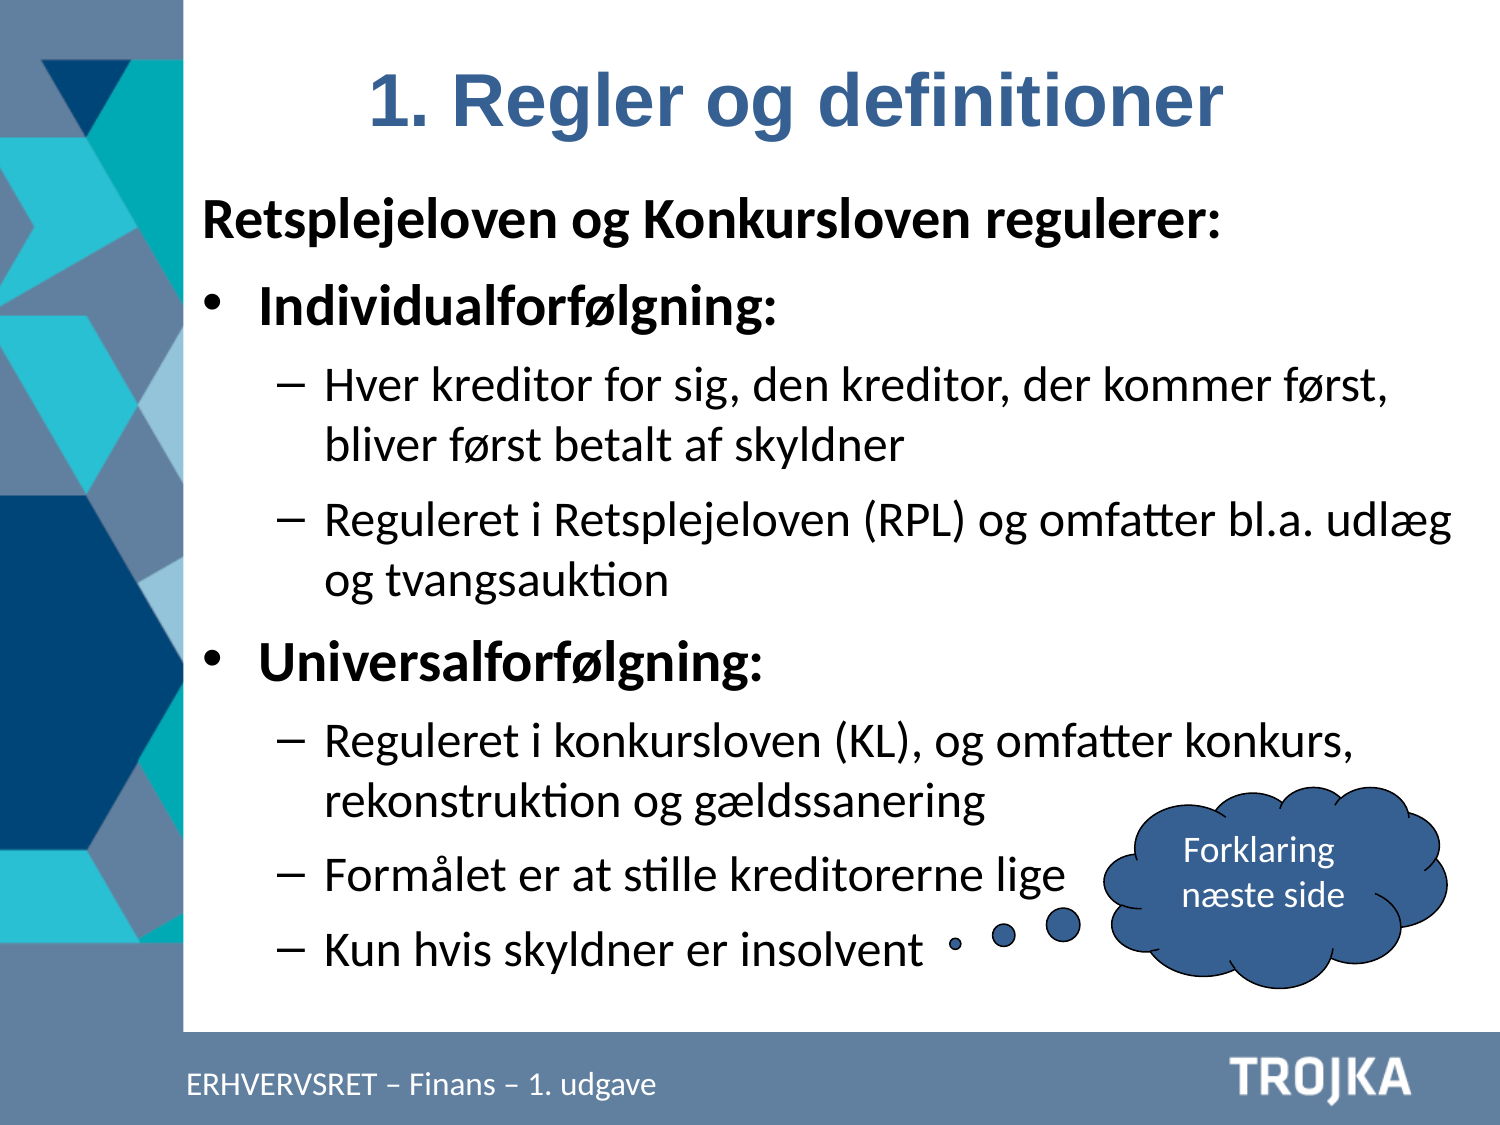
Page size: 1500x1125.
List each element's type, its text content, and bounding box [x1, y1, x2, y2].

text_box 1. Regler og definitioner [132, 44, 1483, 232]
picture [0, 0, 1500, 1125]
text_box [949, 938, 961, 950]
text_box Forklaring næste side [1046, 908, 1080, 942]
text_box Forklaring næste side [992, 924, 1015, 947]
list Retsplejeloven og Konkursloven regulerer: Individualforfølgning: Hver kreditor for sig, den kreditor, der kommer først, bliver først betalt af skyldner Reguleret i Retsplejeloven (RPL) og omfatter bl.a. udlæg og tvangsauktion Universalforfølgning: Reguleret i konkursloven (KL), og omfatter konkurs, rekonstruktion og gældssanering Formålet er at stille kreditorerne lige Kun hvis skyldner er insolvent [187, 172, 1500, 953]
text_box Forklaring næste side [1103, 787, 1448, 989]
